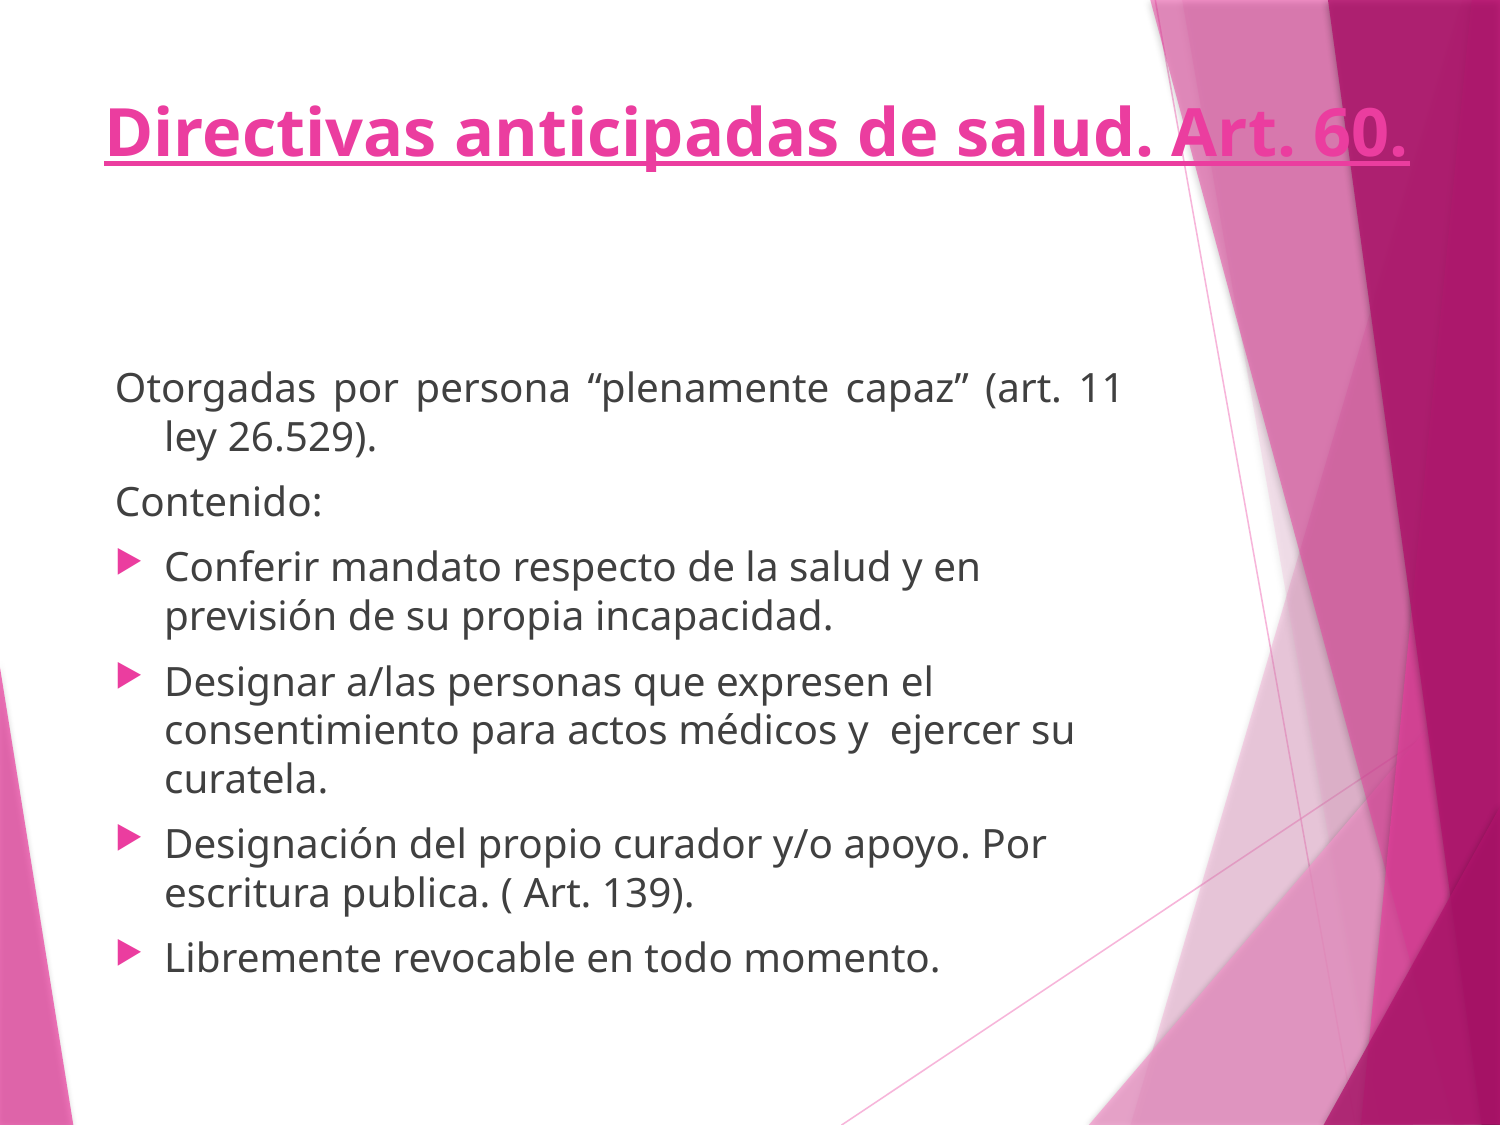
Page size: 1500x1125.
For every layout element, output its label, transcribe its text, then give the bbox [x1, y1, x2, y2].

list Otorgadas por persona “plenamente capaz” (art. 11 ley 26.529). Contenido: Conferir mandato respecto de la salud y en previsión de su propia incapacidad. Designar a/las personas que expresen el consentimiento para actos médicos y ejercer su curatela. Designación del propio curador y/o apoyo. Por escritura publica. ( Art. 139). Libremente revocable en todo momento. [99, 354, 1142, 992]
title Directivas anticipadas de salud. Art. 60. [82, 82, 1432, 270]
